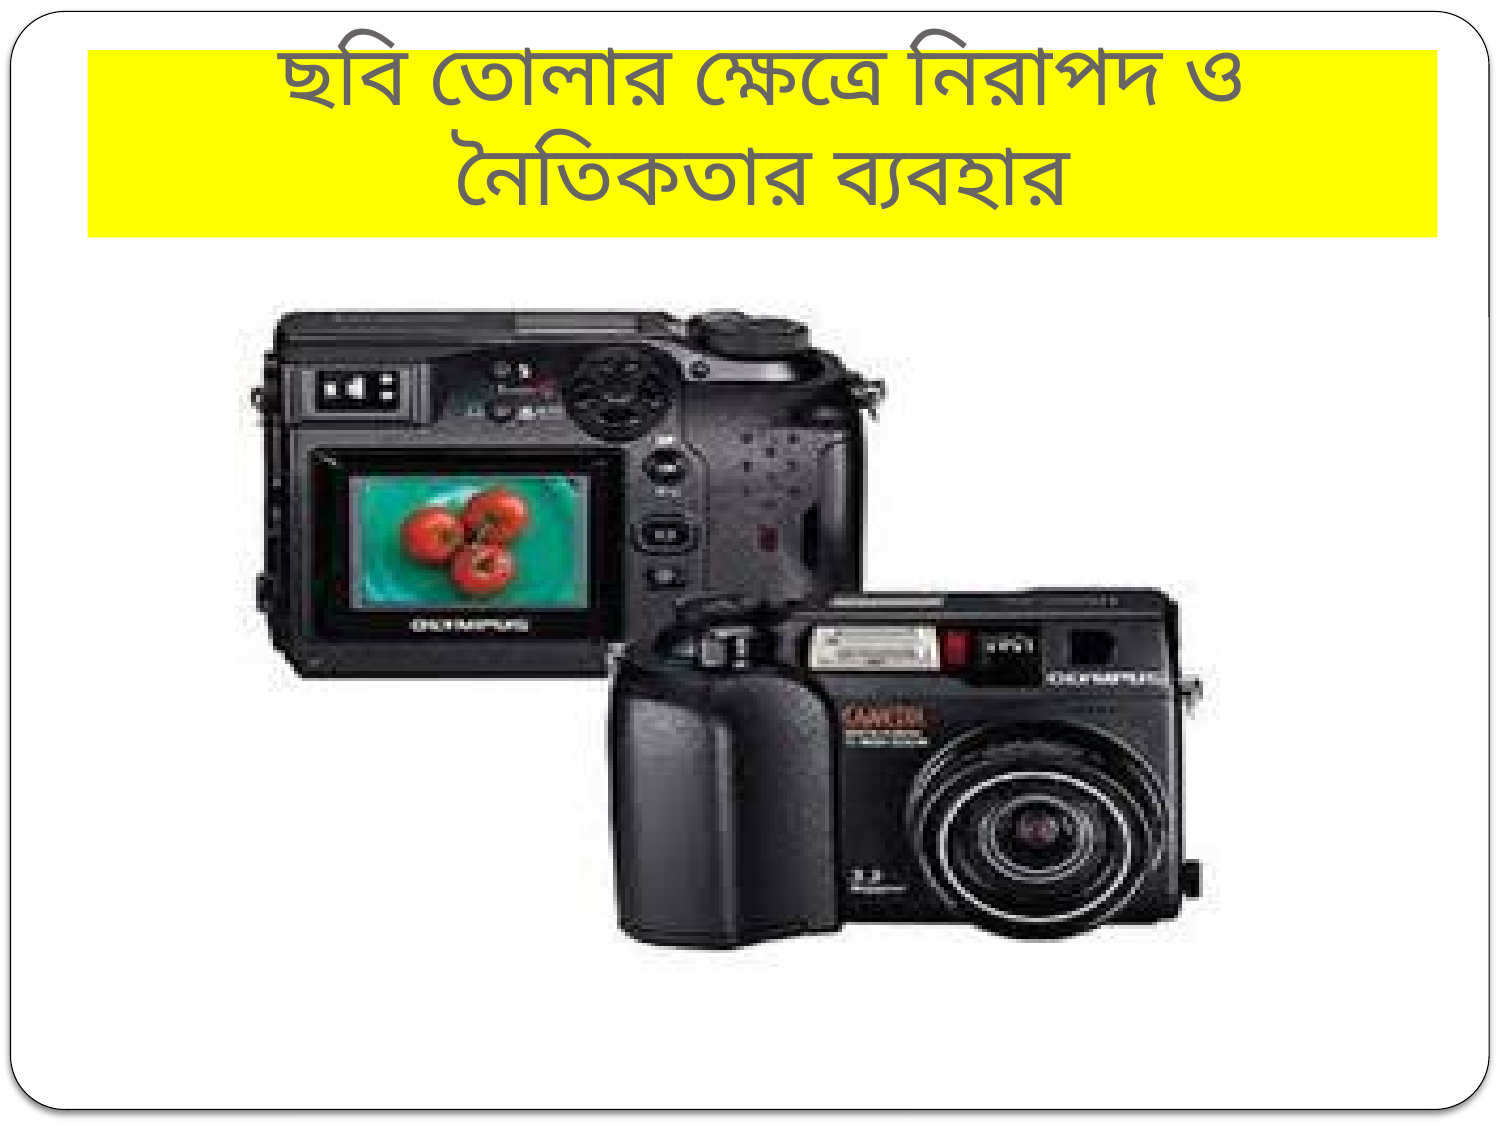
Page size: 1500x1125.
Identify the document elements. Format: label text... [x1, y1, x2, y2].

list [235, 245, 1226, 1013]
title ছবি তোলার ক্ষেত্রে নিরাপদ ও নৈতিকতার ব্যবহার [87, 50, 1438, 238]
